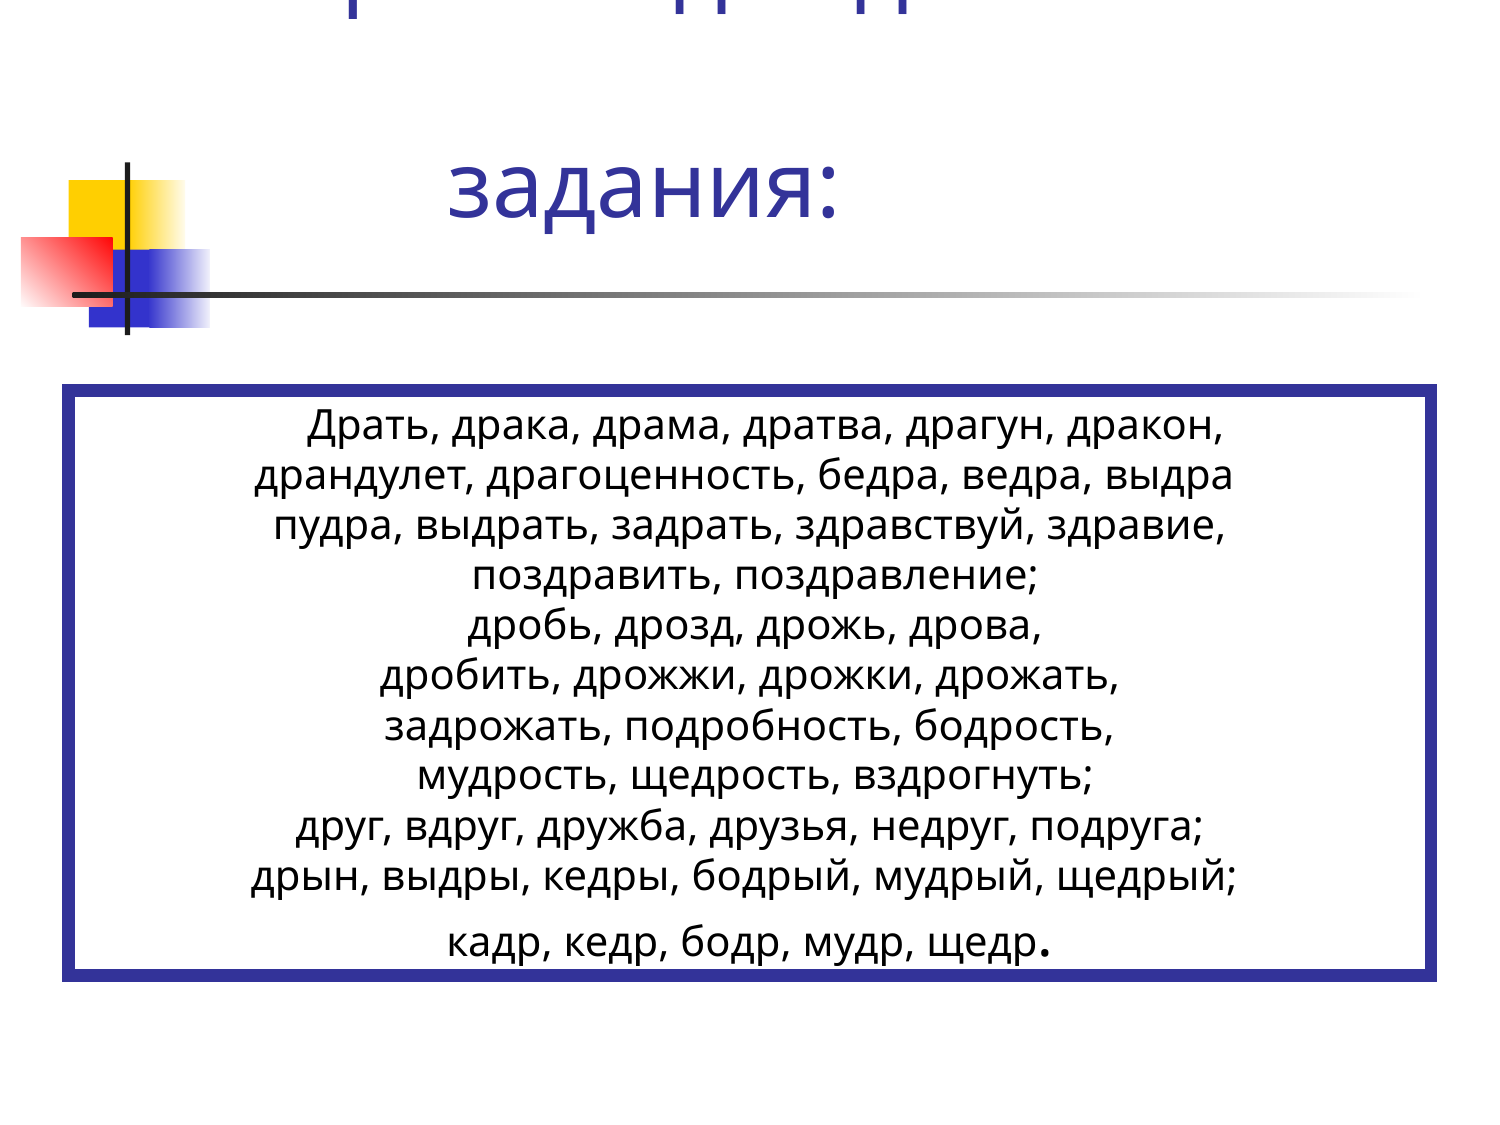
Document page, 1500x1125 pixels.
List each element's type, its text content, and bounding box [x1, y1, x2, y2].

text_box Драть, драка, драма, дратва, драгун, дракон, драндулет, драгоценность, бедра, ведра, выдра пудра, выдрать, задрать, здравствуй, здравие, поздравить, поздравление; дробь, дрозд, дрожь, дрова, дробить, дрожжи, дрожки, дрожать, задрожать, подробность, бодрость, мудрость, щедрость, вздрогнуть; друг, вдруг, дружба, друзья, недруг, подруга; дрын, выдры, кедры, бодрый, мудрый, щедрый; кадр, кедр, бодр, мудр, щедр. [68, 390, 1432, 976]
title Карточка для домашнего задания: [170, 0, 1450, 244]
